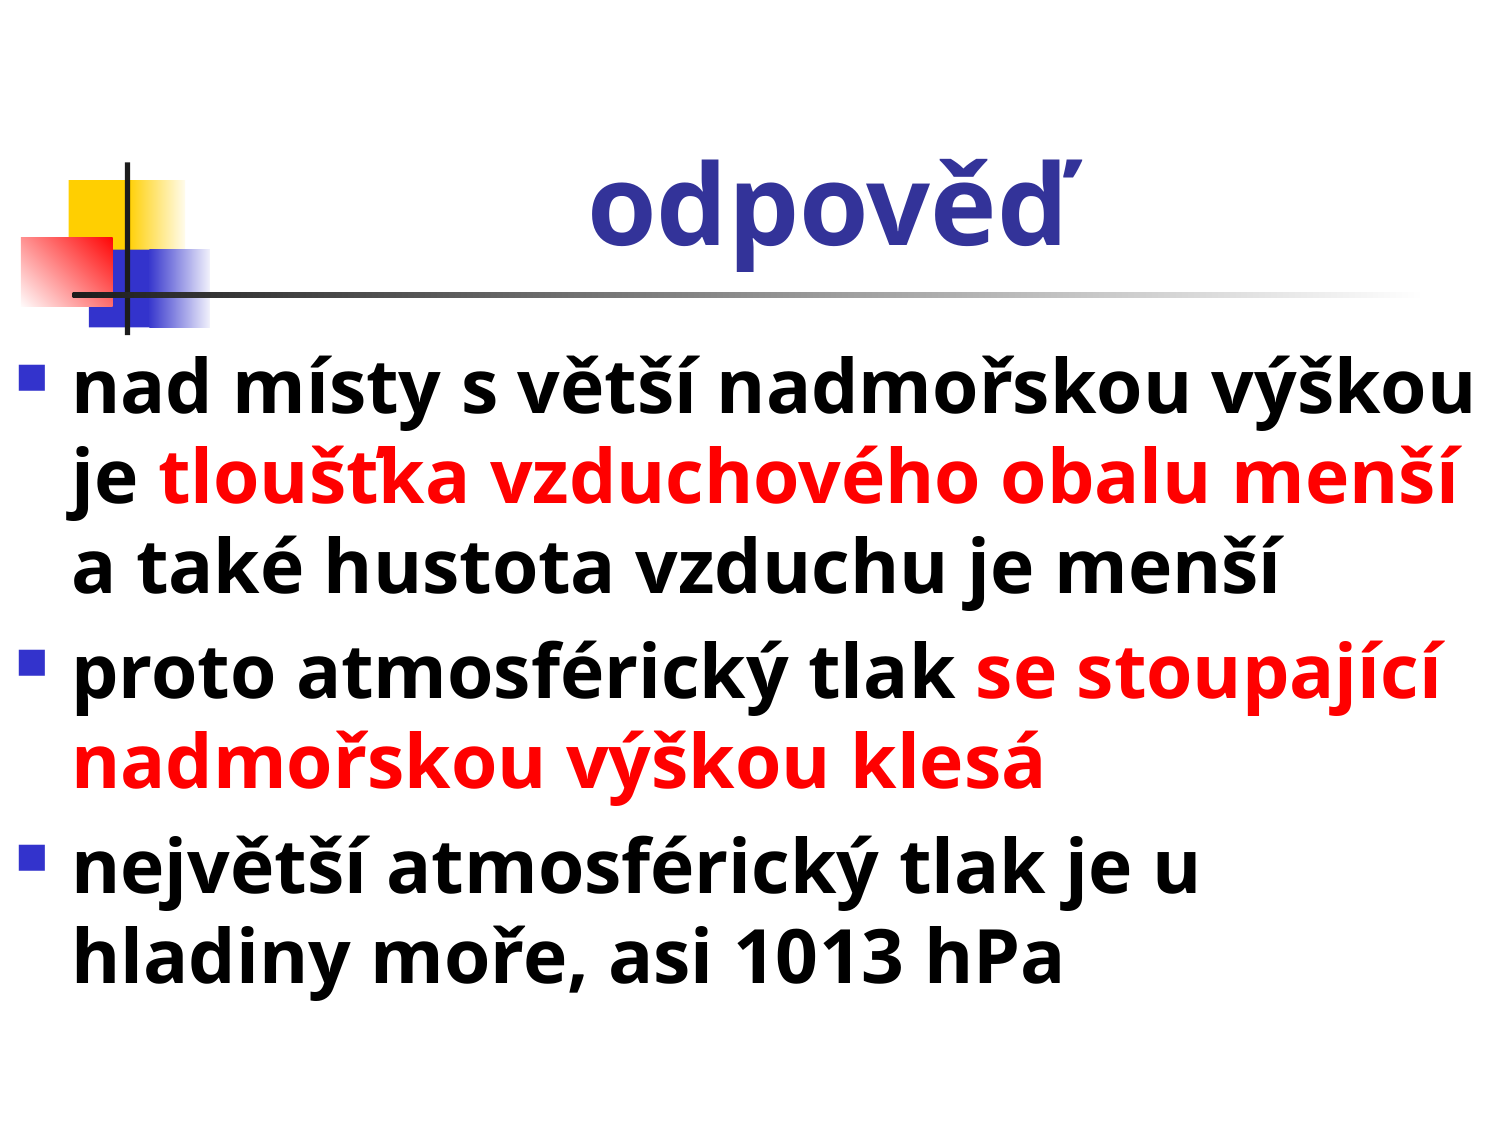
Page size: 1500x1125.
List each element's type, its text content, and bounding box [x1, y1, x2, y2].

list nad místy s větší nadmořskou výškou je tloušťka vzduchového obalu menší a také hustota vzduchu je menší proto atmosférický tlak se stoupající nadmořskou výškou klesá největší atmosférický tlak je u hladiny moře, asi 1013 hPa [0, 330, 1500, 1007]
title odpověď [188, 34, 1468, 276]
